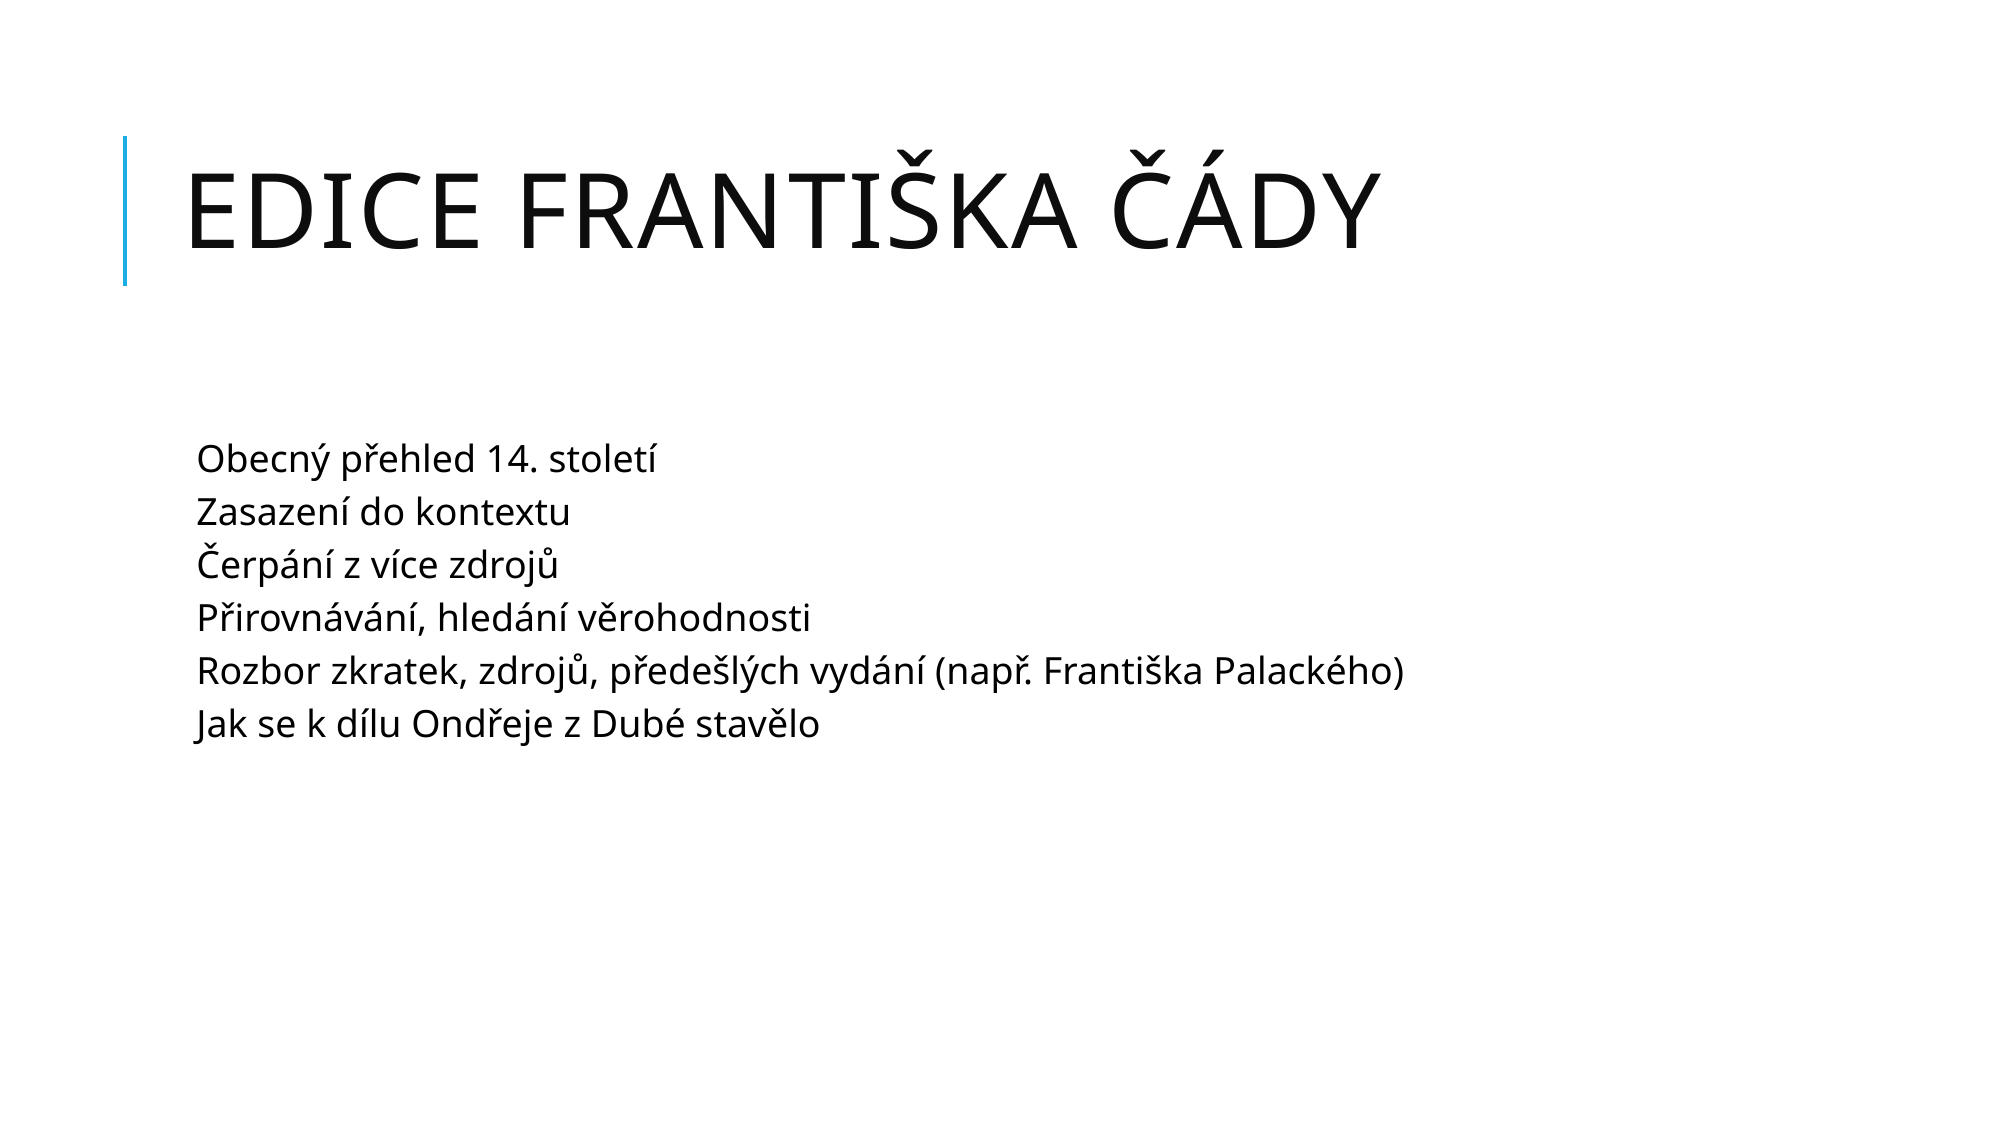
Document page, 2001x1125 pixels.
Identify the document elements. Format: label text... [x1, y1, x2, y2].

list Obecný přehled 14. století Zasazení do kontextu Čerpání z více zdrojů Přirovnávání, hledání věrohodnosti Rozbor zkratek, zdrojů, předešlých vydání (např. Františka Palackého) Jak se k dílu Ondřeje z Dubé stavělo [168, 375, 1763, 1035]
title Edice františka čády [168, 96, 1763, 342]
